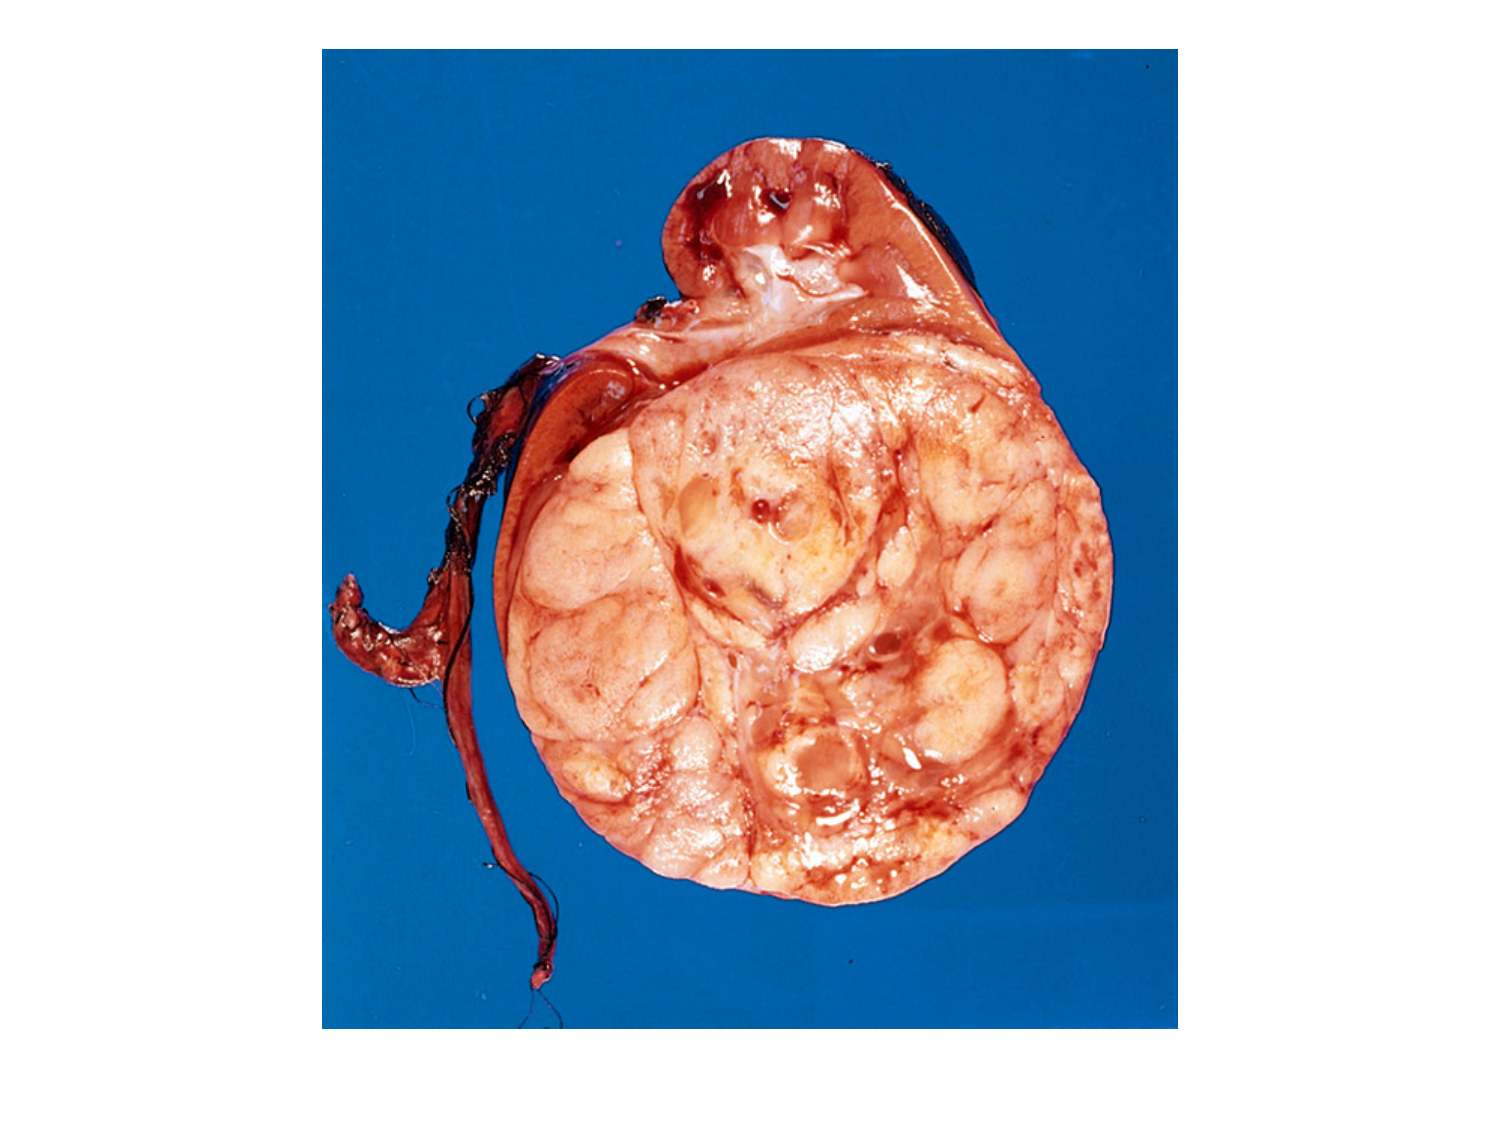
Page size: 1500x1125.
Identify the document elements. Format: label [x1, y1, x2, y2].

picture [322, 49, 1178, 1029]
